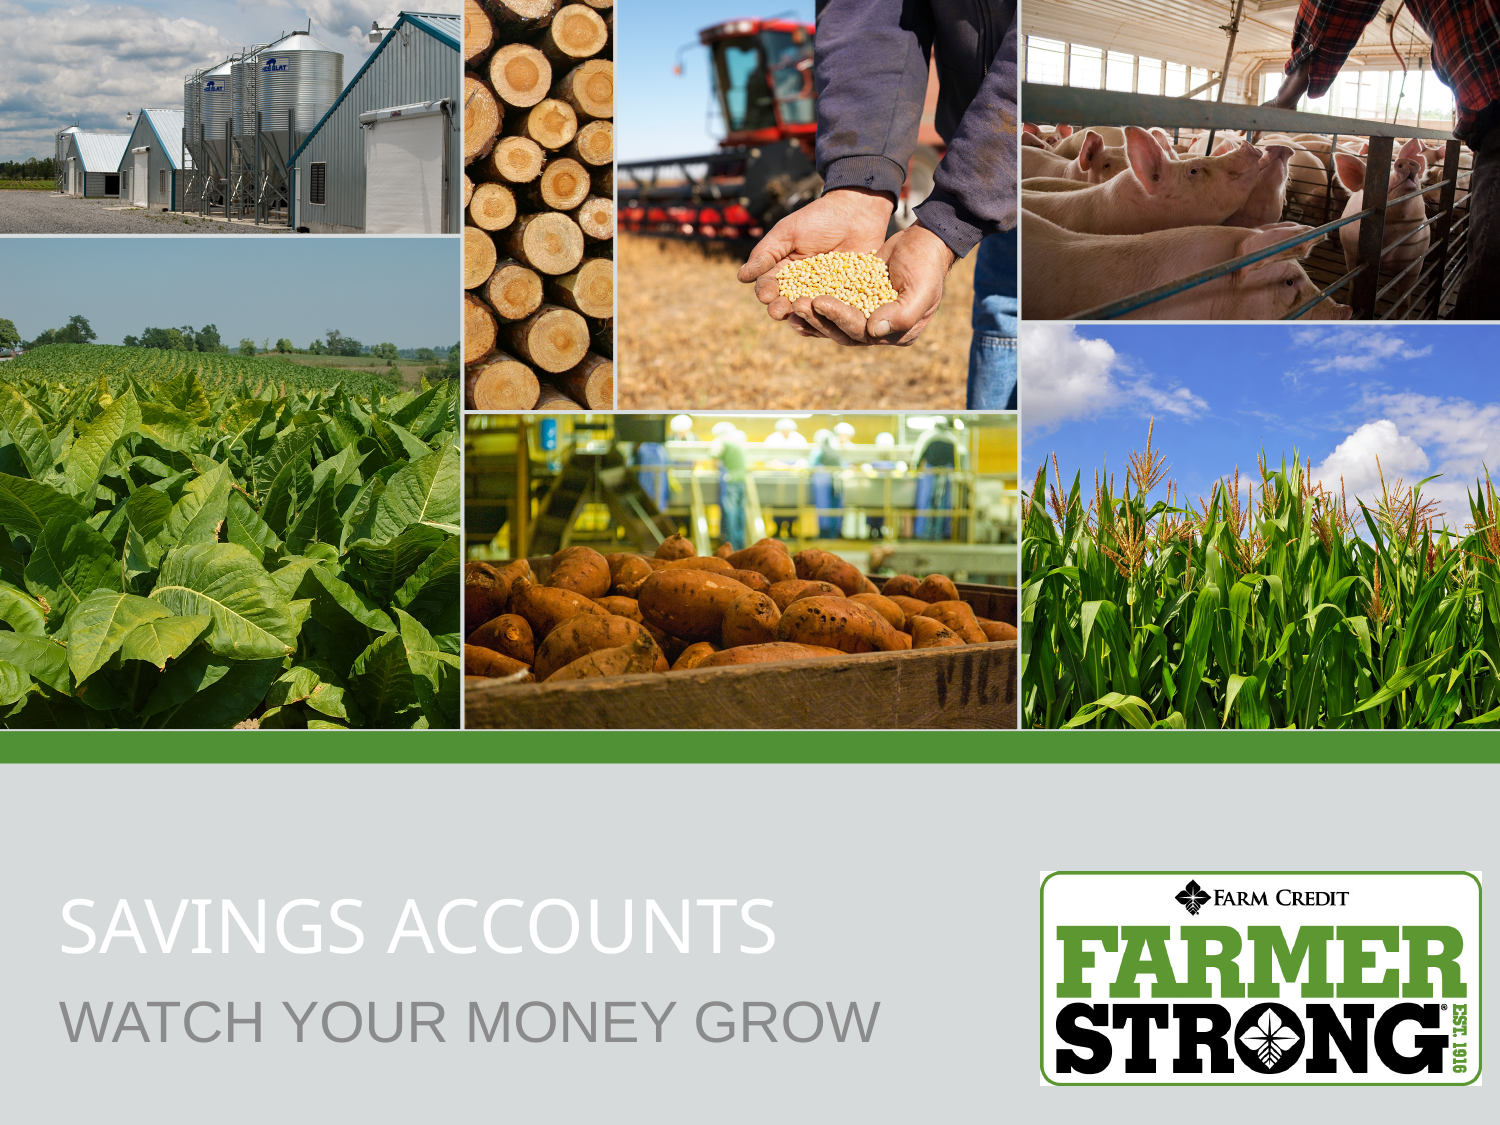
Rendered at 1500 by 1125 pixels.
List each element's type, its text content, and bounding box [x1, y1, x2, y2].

picture [0, 0, 1500, 1125]
subtitle WATCH YOUR MONEY GROW [43, 977, 1040, 1086]
title SAVINGS ACCOUNTS [43, 796, 1056, 977]
